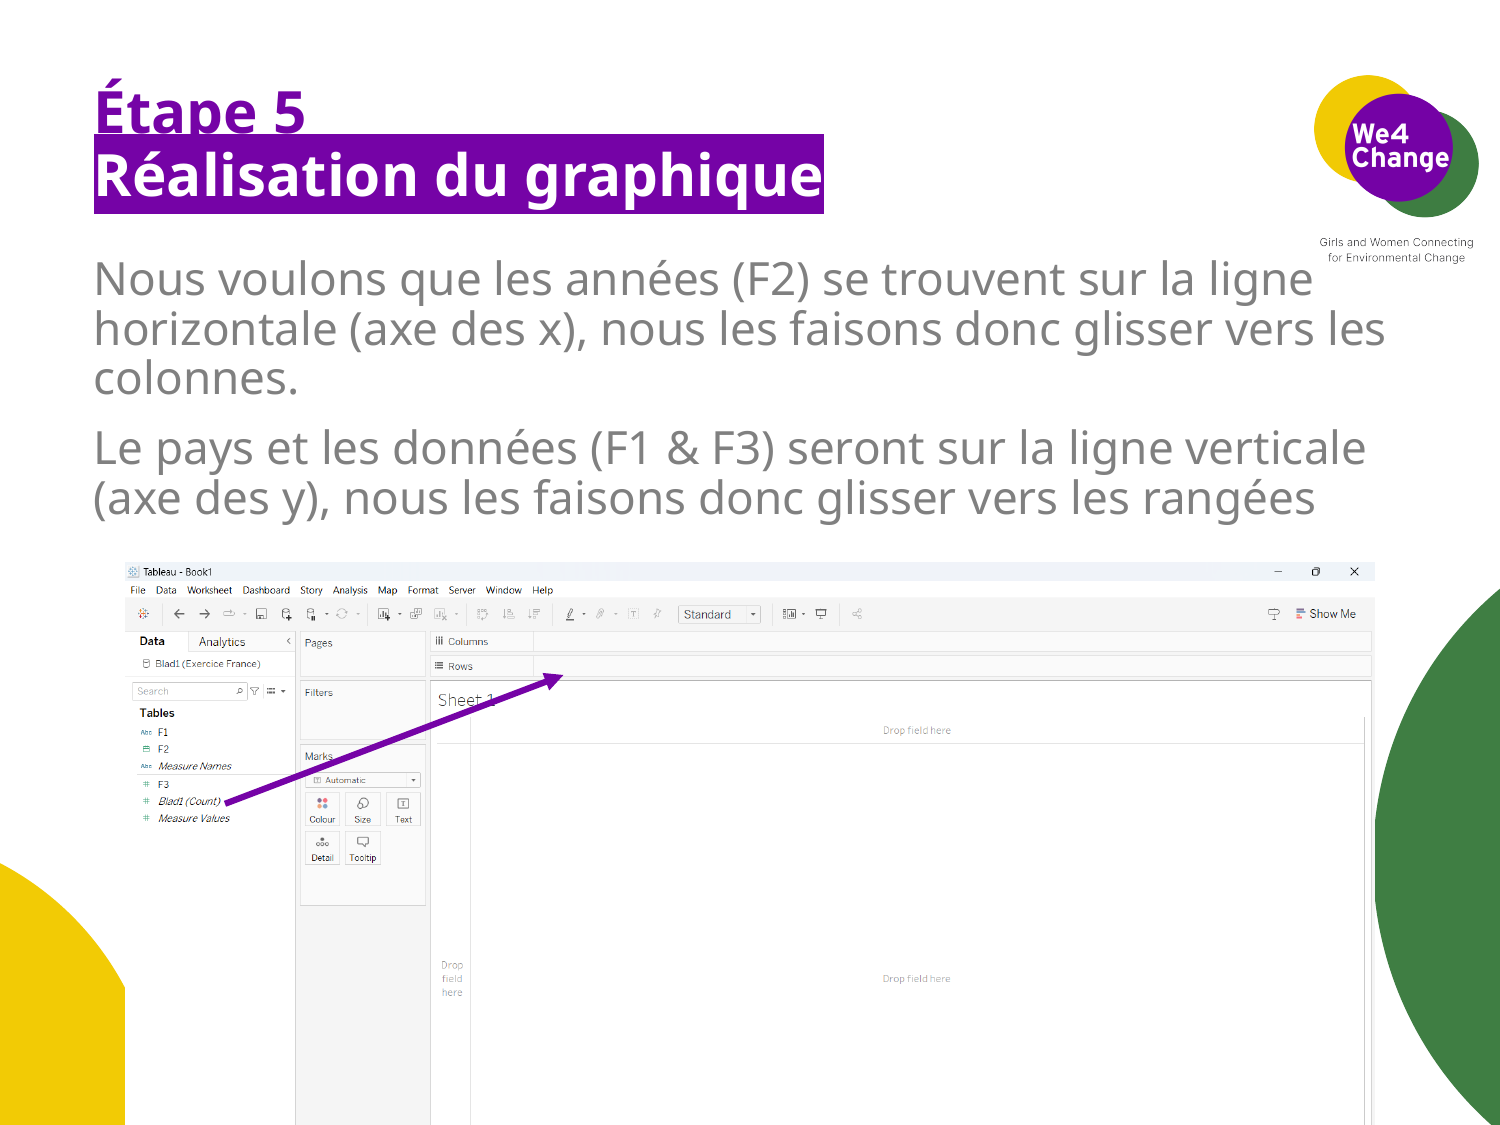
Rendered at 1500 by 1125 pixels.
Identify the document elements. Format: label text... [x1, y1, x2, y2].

picture [1324, 75, 1479, 264]
list Nous voulons que les années (F2) se trouvent sur la ligne horizontale (axe des x), nous les faisons donc glisser vers les colonnes. Le pays et les données (F1 & F3) seront sur la ligne verticale (axe des y), nous les faisons donc glisser vers les rangées [78, 248, 1447, 877]
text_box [224, 674, 564, 804]
picture [125, 562, 1375, 1125]
title Étape 5 Réalisation du graphique [78, 75, 1324, 294]
